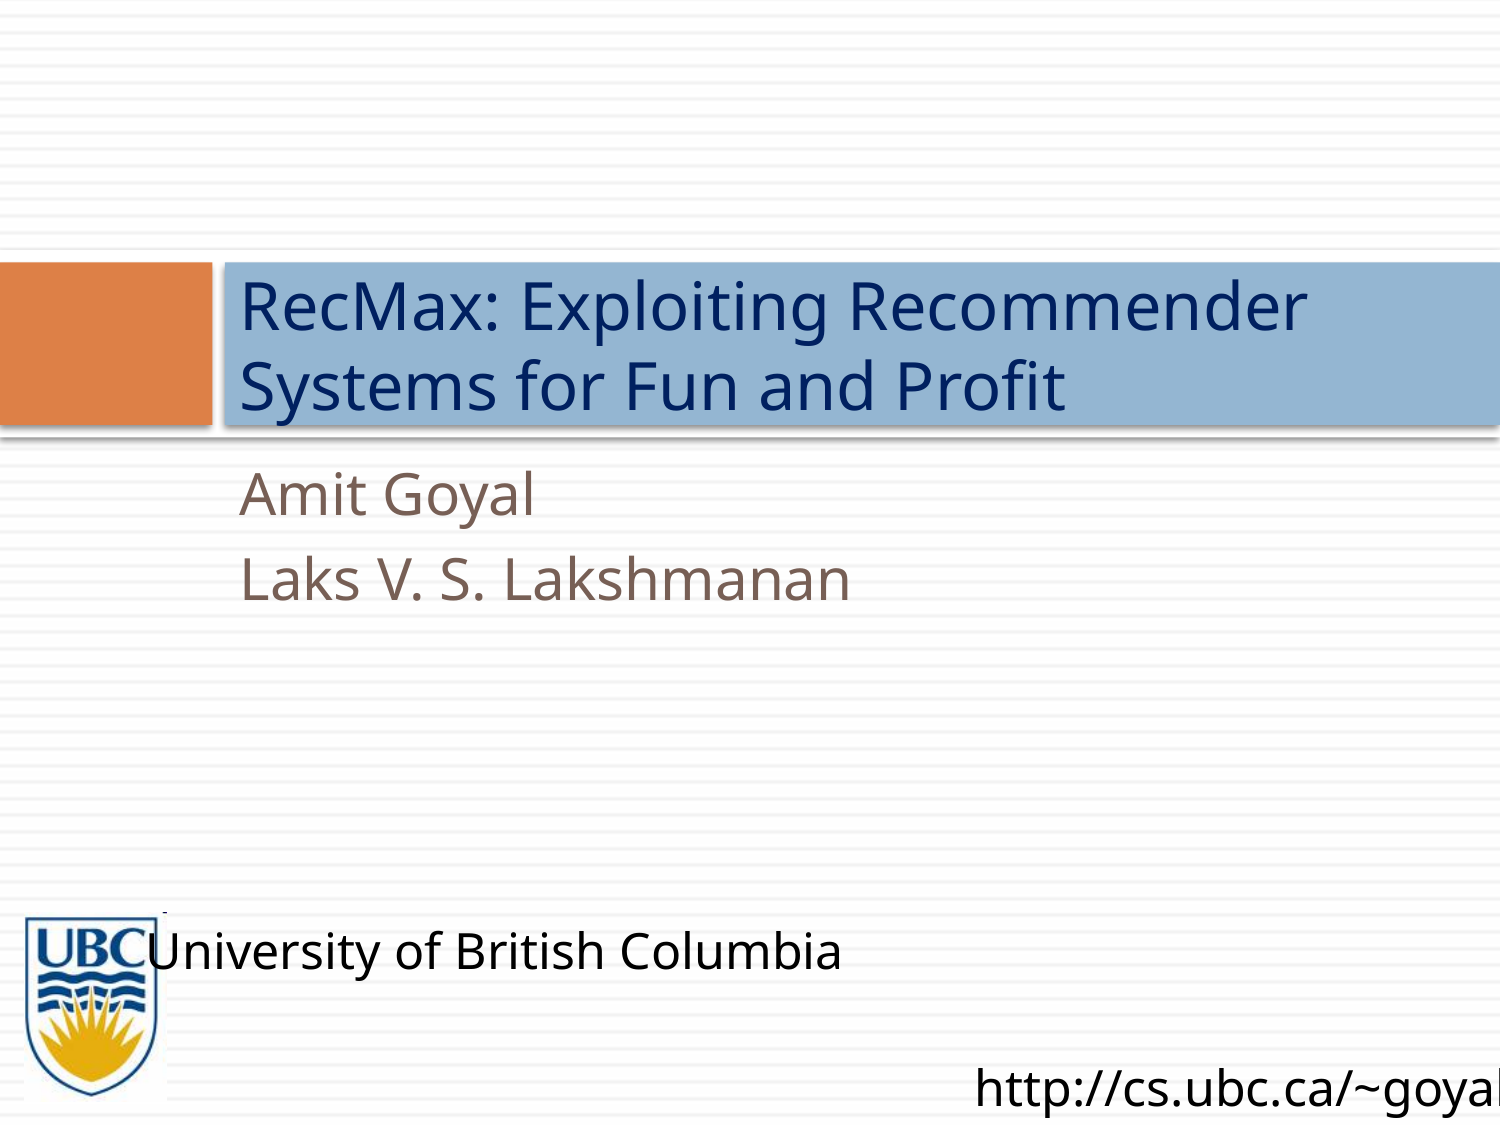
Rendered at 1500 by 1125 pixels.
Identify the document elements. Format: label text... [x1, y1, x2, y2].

picture [24, 912, 167, 1102]
text_box http://cs.ubc.ca/~goyal [959, 1049, 1500, 1124]
title RecMax: Exploiting Recommender Systems for Fun and Profit [225, 262, 1475, 425]
list Amit Goyal Laks V. S. Lakshmanan [225, 450, 1394, 725]
text_box University of British Columbia [167, 912, 860, 988]
